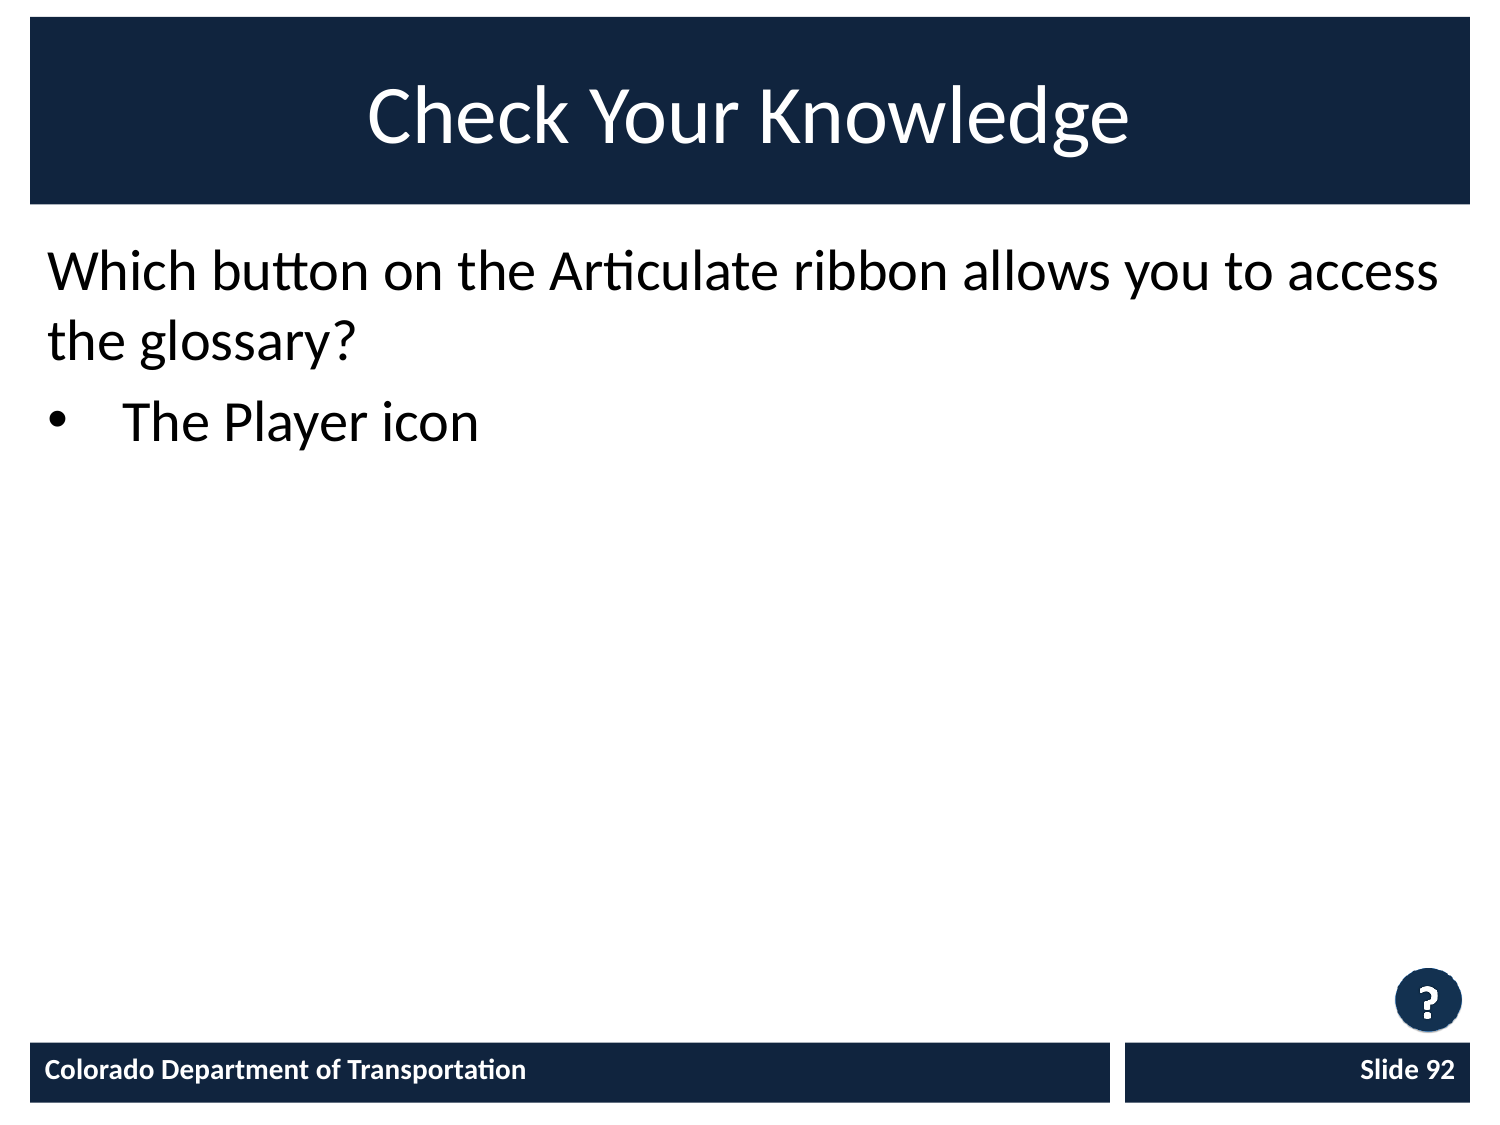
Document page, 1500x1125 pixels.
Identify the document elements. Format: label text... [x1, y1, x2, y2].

title Check Your Knowledge [29, 16, 1471, 205]
footer Colorado Department of Transportation [30, 1042, 1110, 1103]
slide_number Slide 92 [1125, 1042, 1470, 1103]
list Which button on the Articulate ribbon allows you to access the glossary? The Player icon [32, 224, 1468, 1038]
